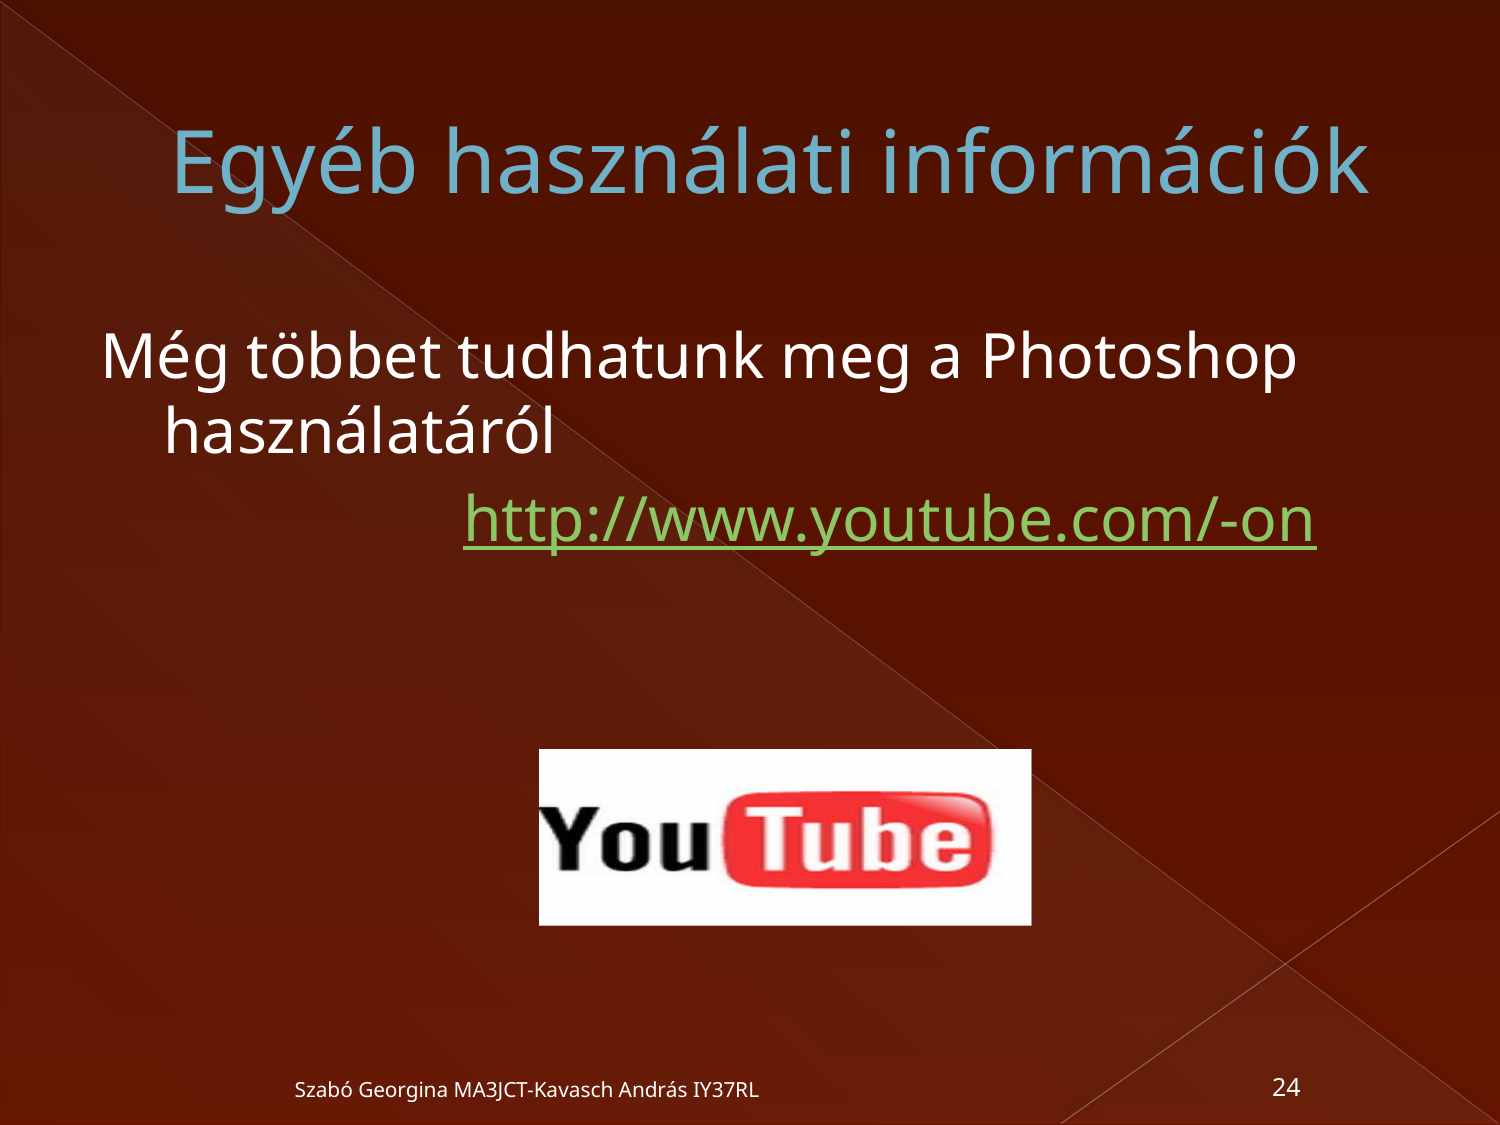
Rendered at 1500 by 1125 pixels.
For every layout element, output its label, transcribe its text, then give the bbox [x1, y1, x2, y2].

footer Szabó Georgina MA3JCT-Kavasch András IY37RL [75, 1063, 774, 1113]
picture [538, 749, 1032, 927]
title Egyéb használati információk [75, 43, 1425, 274]
list Még többet tudhatunk meg a Photoshop használatáról http://www.youtube.com/-on [75, 308, 1425, 1059]
slide_number 24 [1245, 1063, 1328, 1113]
